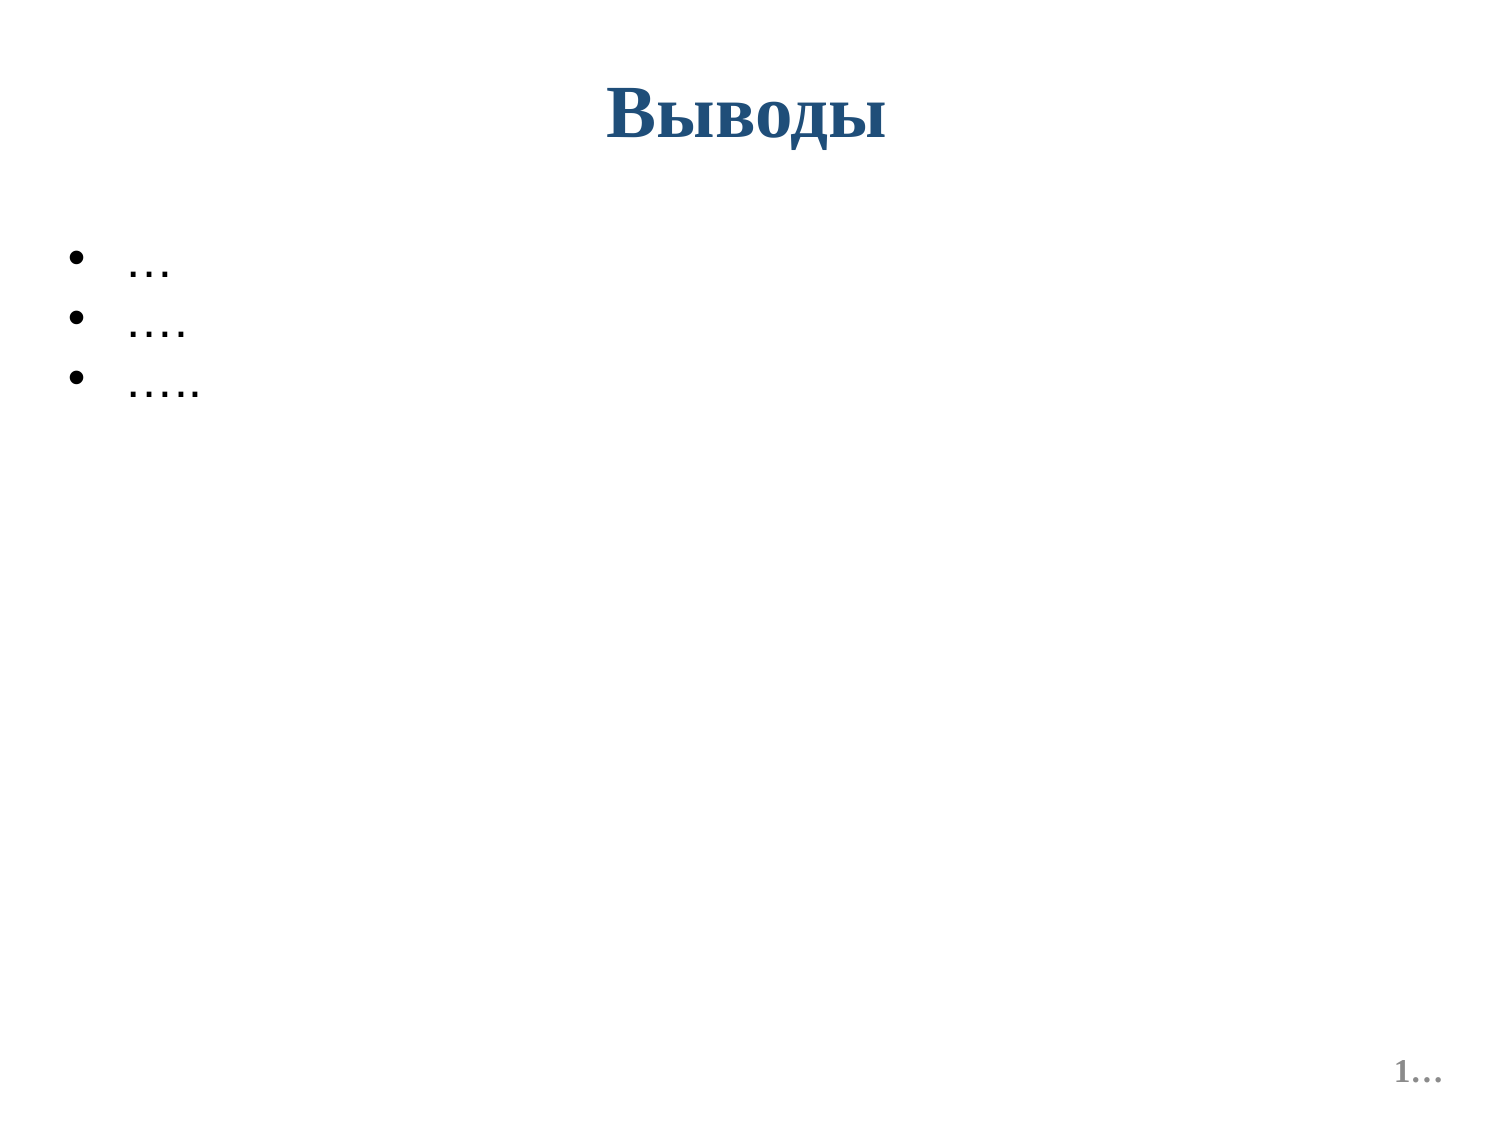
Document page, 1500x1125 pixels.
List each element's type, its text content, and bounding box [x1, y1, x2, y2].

slide_number 1… [1376, 1035, 1459, 1103]
text_box … …. ….. [53, 219, 1441, 415]
title Выводы [198, 19, 1296, 207]
